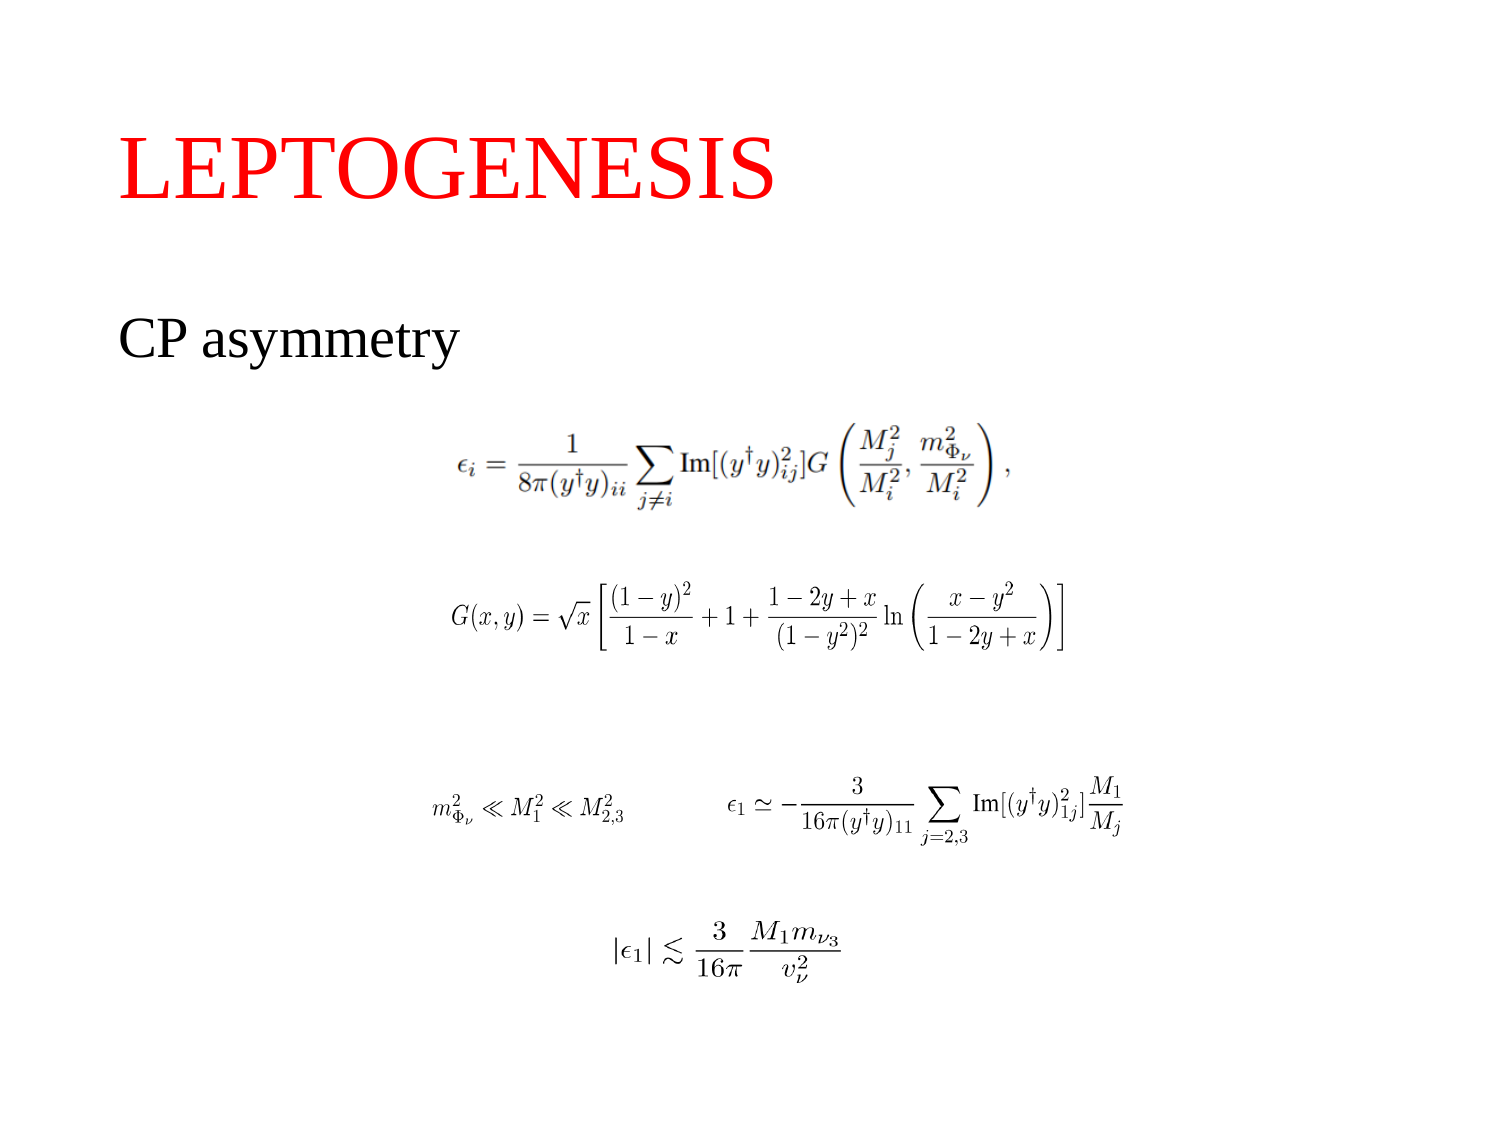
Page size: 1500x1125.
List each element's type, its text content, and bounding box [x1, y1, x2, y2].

picture [450, 580, 1063, 651]
picture [432, 793, 623, 825]
picture [614, 920, 841, 983]
title LEPTOGENESIS [103, 59, 1397, 278]
list CP asymmetry [103, 299, 1397, 1014]
picture [432, 414, 1024, 525]
picture [727, 775, 1123, 846]
